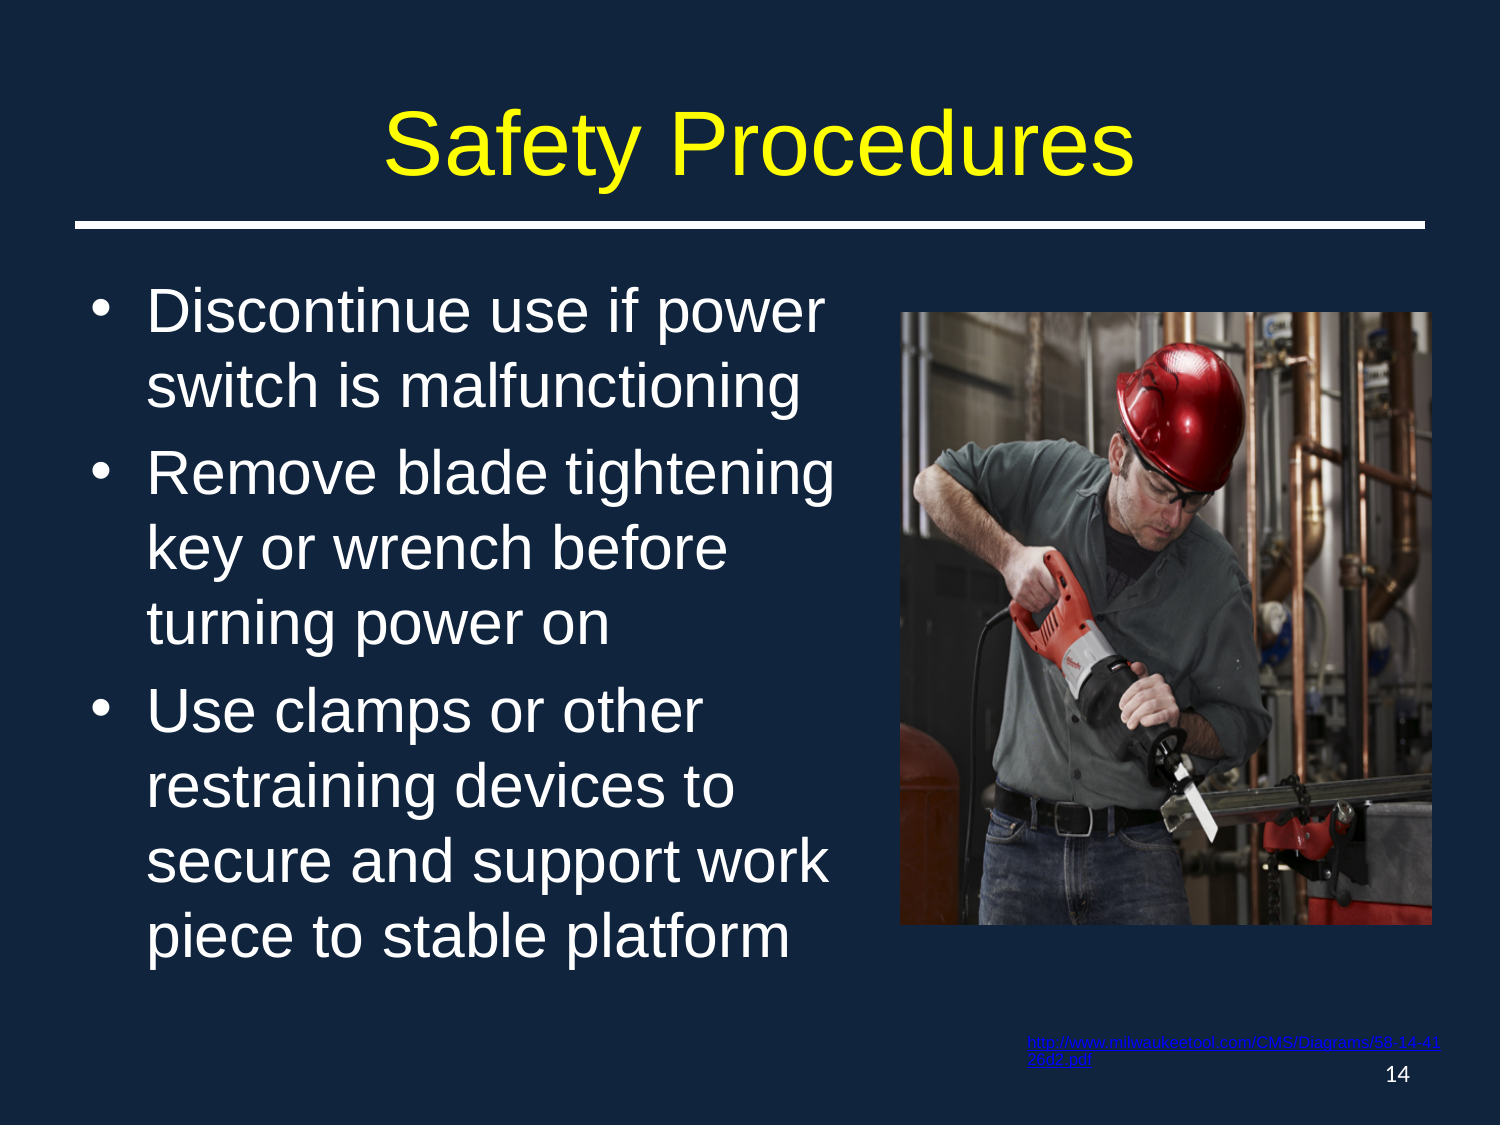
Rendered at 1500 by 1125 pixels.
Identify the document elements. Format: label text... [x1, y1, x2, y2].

text_box http://www.milwaukeetool.com/CMS/Diagrams/58-14-4126d2.pdf [1012, 1024, 1463, 1060]
slide_number 14 [1074, 1042, 1425, 1103]
list Discontinue use if power switch is malfunctioning Remove blade tightening key or wrench before turning power on Use clamps or other restraining devices to secure and support work piece to stable platform [75, 262, 900, 1005]
picture [899, 312, 1432, 926]
title Safety Procedures [75, 45, 1425, 221]
